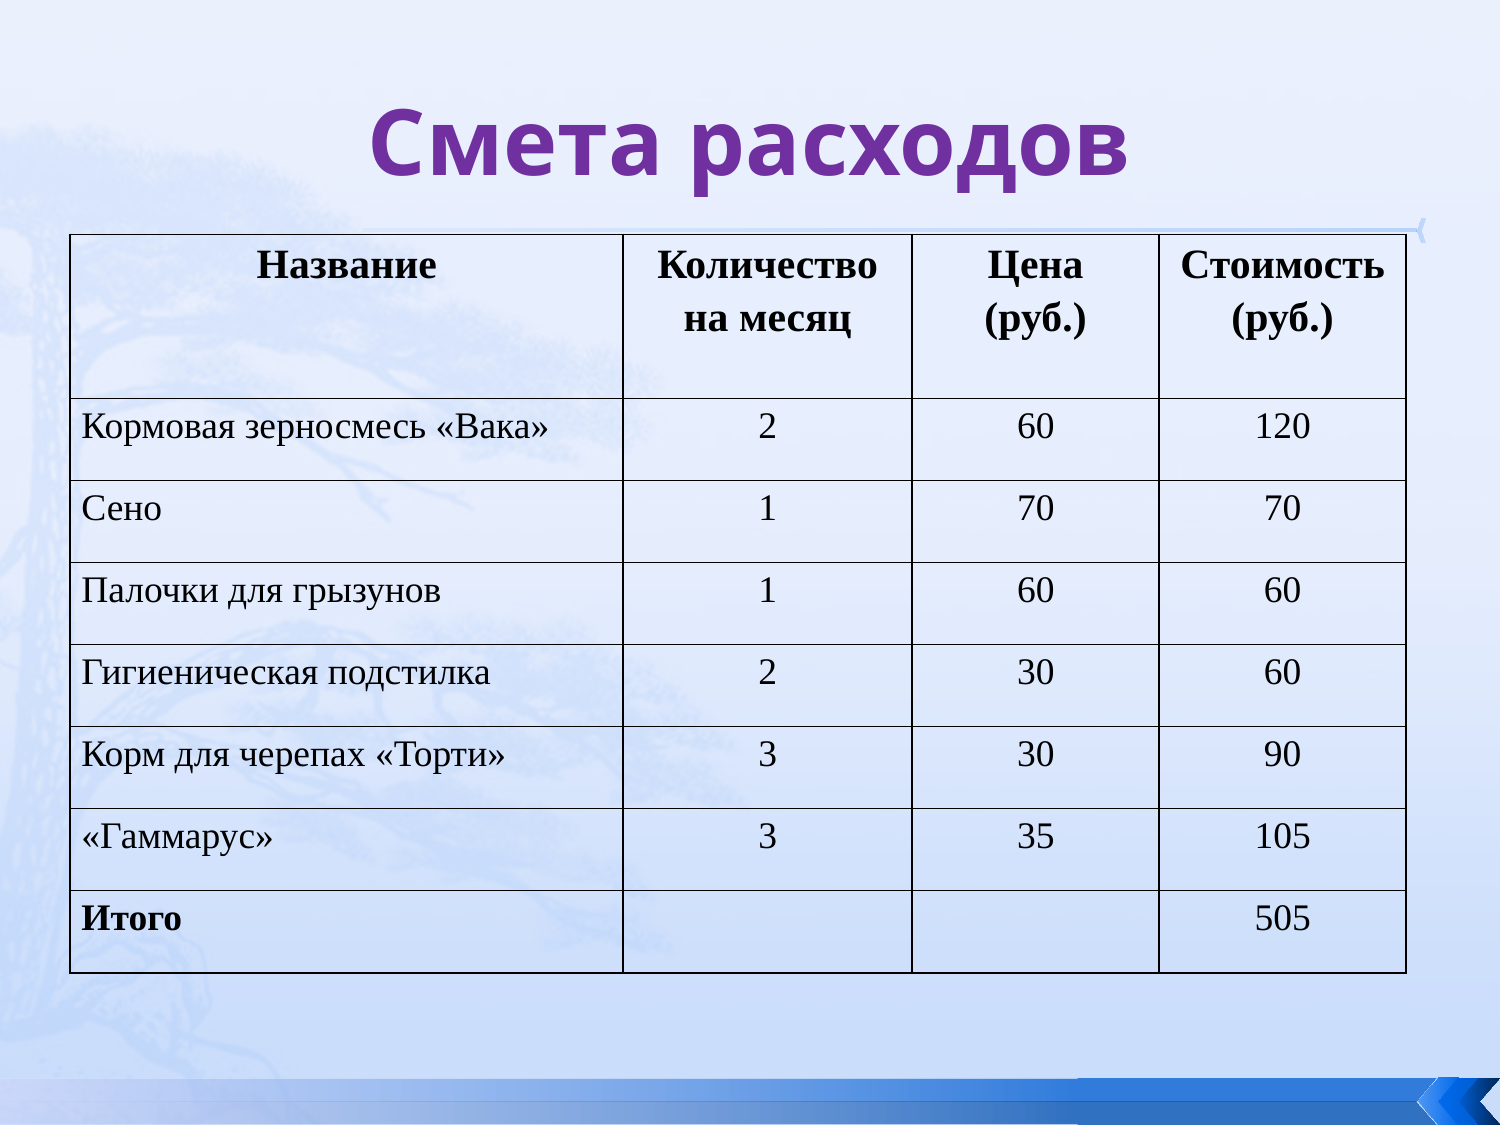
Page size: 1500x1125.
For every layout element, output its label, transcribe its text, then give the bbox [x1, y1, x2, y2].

table_cell 105 [1160, 809, 1405, 890]
table_cell 60 [913, 563, 1158, 644]
table_header Стоимость (руб.) [1160, 235, 1405, 398]
table_cell 120 [1160, 399, 1405, 480]
table_header Цена (руб.) [913, 235, 1158, 398]
title Смета расходов [75, 45, 1425, 233]
table_cell [624, 891, 911, 972]
table_cell 2 [624, 645, 911, 726]
table_cell 2 [624, 399, 911, 480]
table_cell «Гаммарус» [71, 809, 622, 890]
table_header Количество на месяц [624, 235, 911, 398]
table_cell 90 [1160, 727, 1405, 808]
table_cell 3 [624, 809, 911, 890]
table_cell 1 [624, 481, 911, 562]
table_cell Корм для черепах «Торти» [71, 727, 622, 808]
table_cell Сено [71, 481, 622, 562]
table_cell Кормовая зерносмесь «Вака» [71, 399, 622, 480]
table_cell 1 [624, 563, 911, 644]
table_cell Гигиеническая подстилка [71, 645, 622, 726]
table_cell 70 [913, 481, 1158, 562]
table_cell Палочки для грызунов [71, 563, 622, 644]
table_cell 30 [913, 645, 1158, 726]
table_cell 60 [1160, 563, 1405, 644]
table_cell Итого [71, 891, 622, 972]
table_cell [913, 891, 1158, 972]
table_cell 35 [913, 809, 1158, 890]
table_cell 30 [913, 727, 1158, 808]
table_cell 3 [624, 727, 911, 808]
table_cell 60 [1160, 645, 1405, 726]
table_header Название [71, 235, 622, 398]
table_cell 505 [1160, 891, 1405, 972]
table_cell 70 [1160, 481, 1405, 562]
table_cell 60 [913, 399, 1158, 480]
